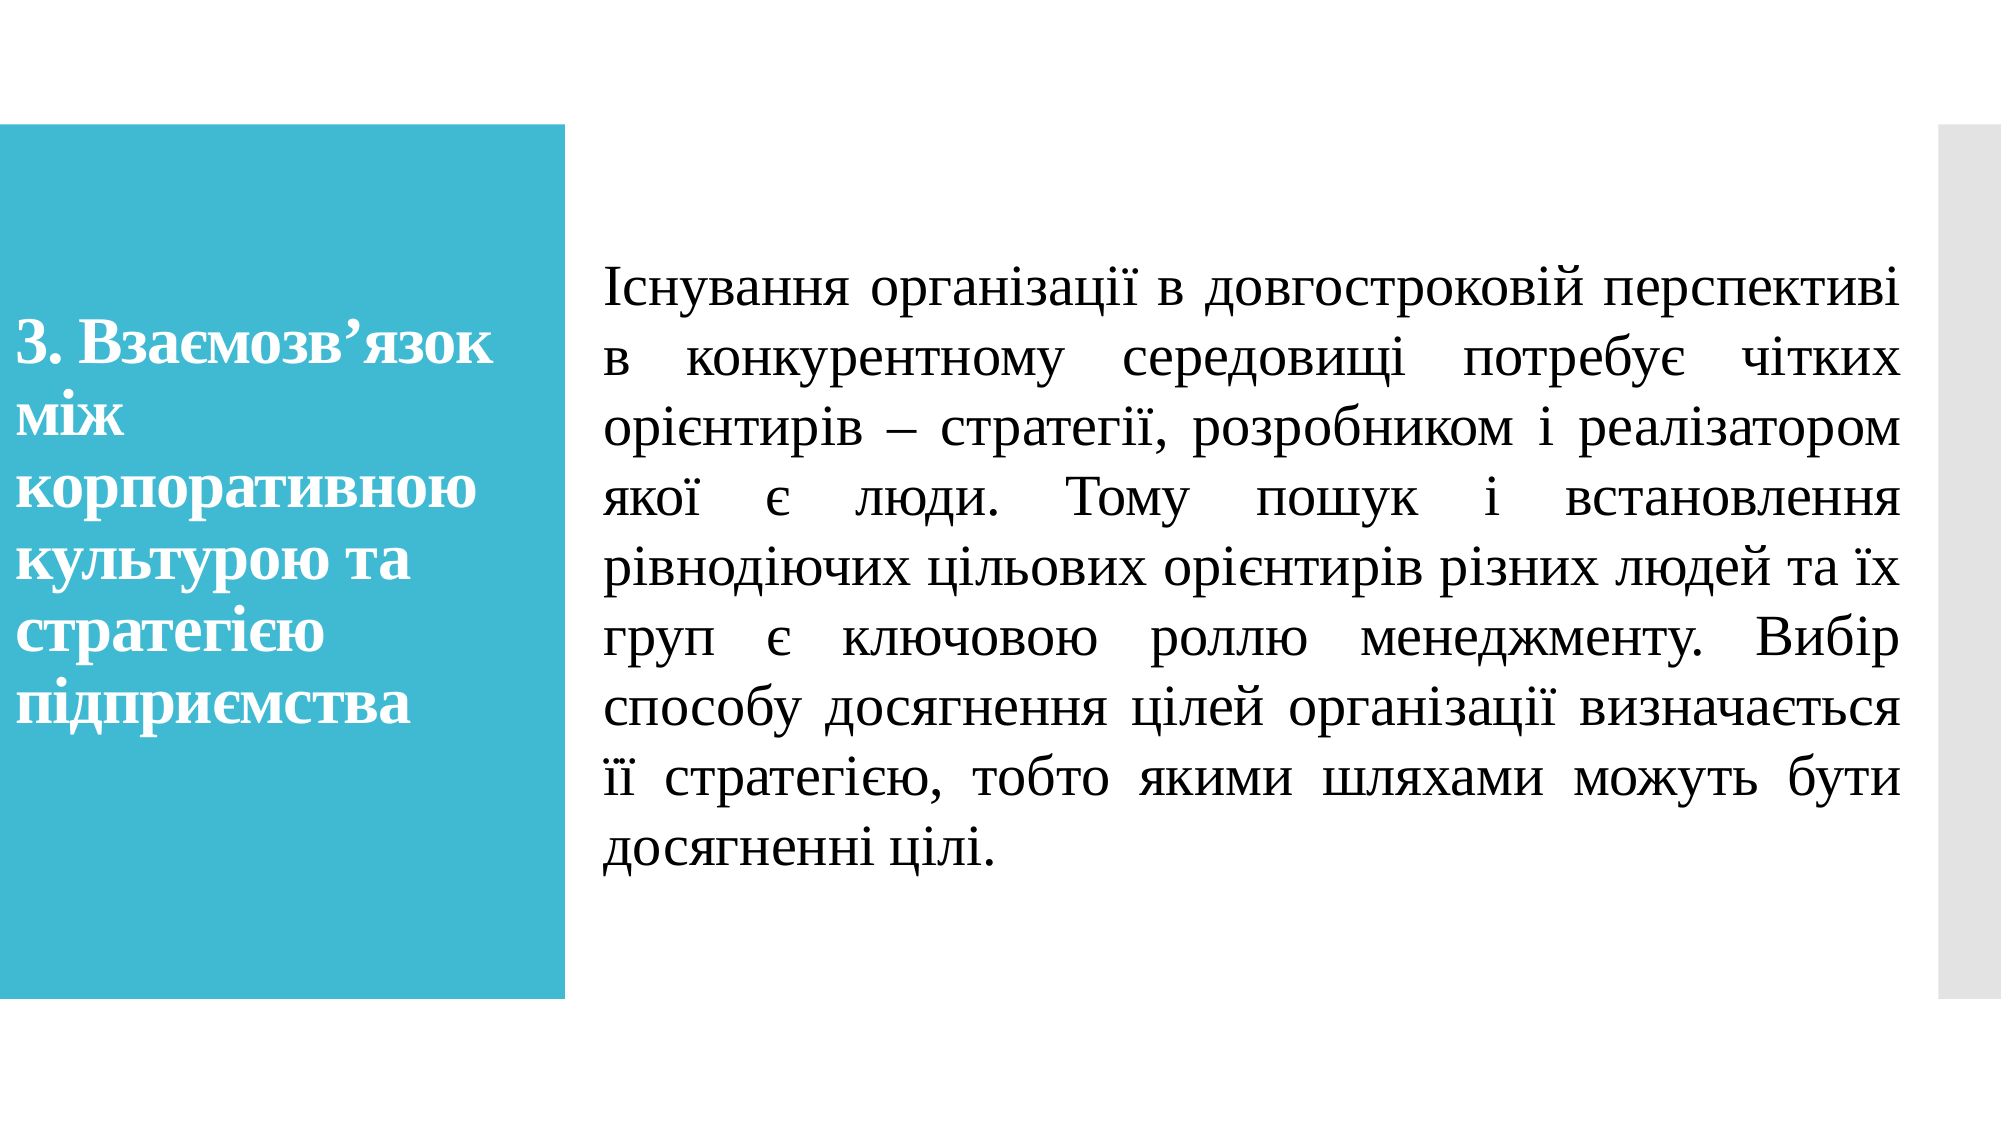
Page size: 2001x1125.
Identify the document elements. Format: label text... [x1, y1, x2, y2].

title 3. Взаємозв’язок між корпоративною культурою та стратегією підприємства [0, 184, 556, 939]
list Існування організації в довгостроковій перспективі в конкурентному середовищі потребує чітких орієнтирів – стратегії, розробником і реалізатором якої є люди. Тому пошук і встановлення рівнодіючих цільових орієнтирів різних людей та їх груп є ключовою роллю менеджменту. Вибір способу досягнення цілей організації визначається її стратегією, тобто якими шляхами можуть бути досягненні цілі. [588, 133, 1918, 992]
